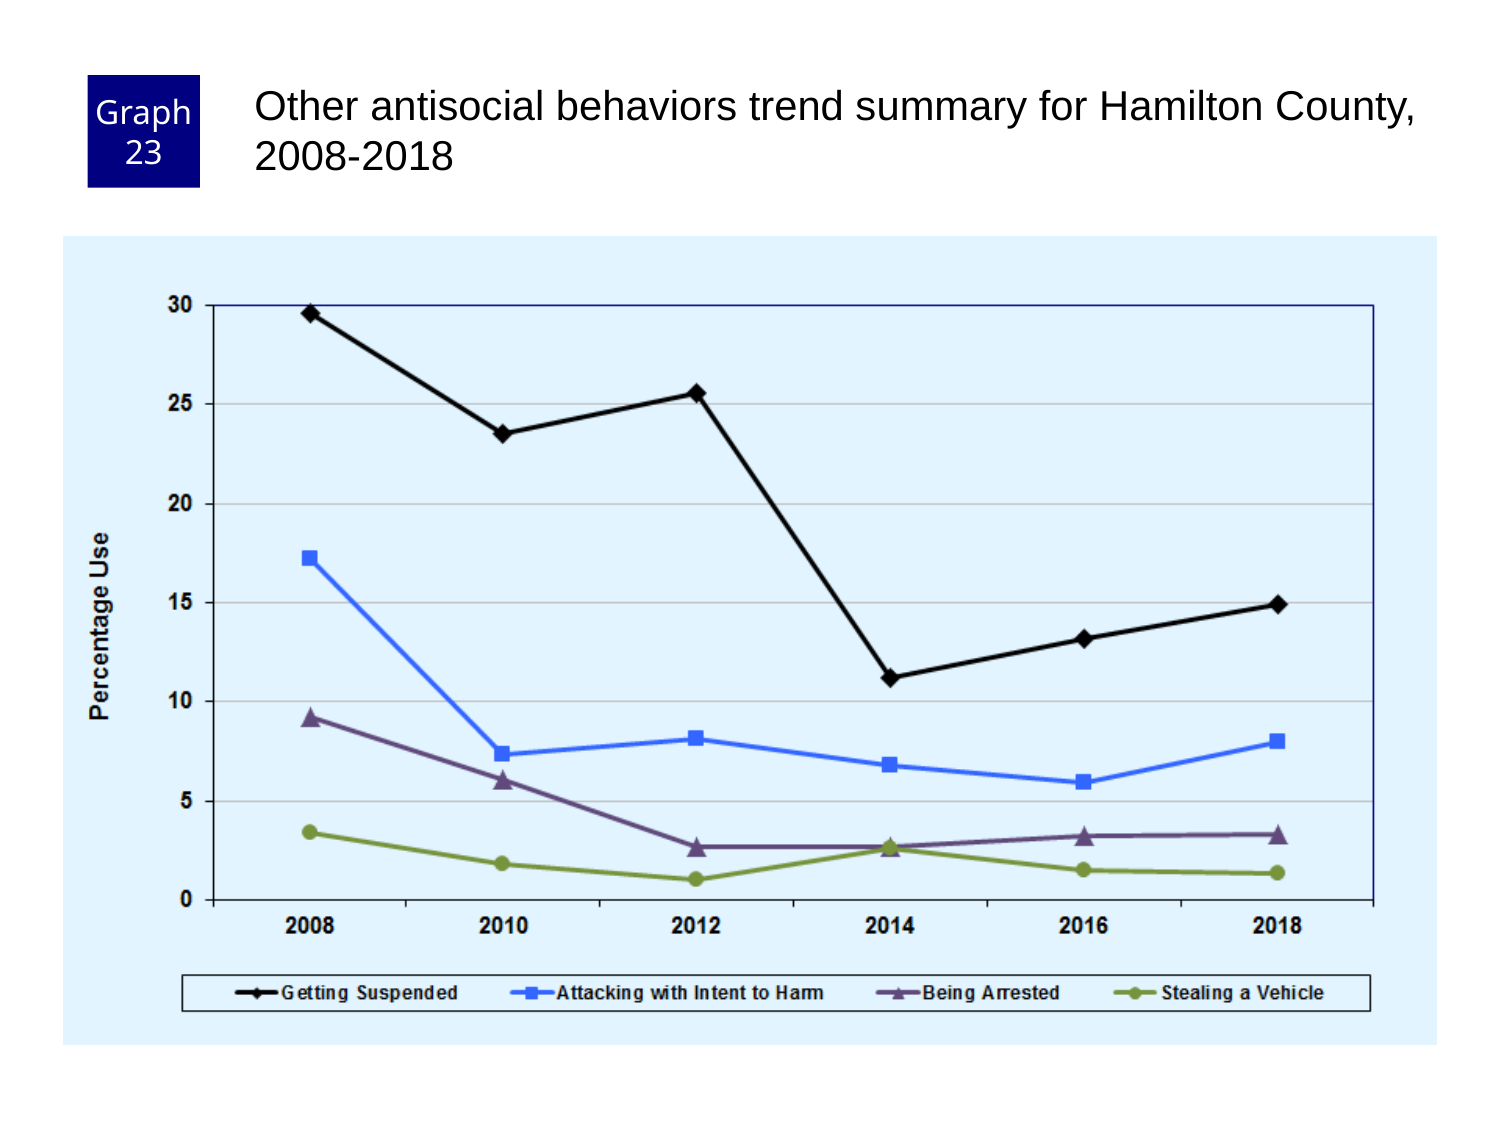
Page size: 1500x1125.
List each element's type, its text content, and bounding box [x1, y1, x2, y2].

text_box Graph 23 [87, 75, 200, 188]
text_box Other antisocial behaviors trend summary for Hamilton County, 2008-2018 [249, 75, 1438, 200]
picture [62, 236, 1437, 1046]
